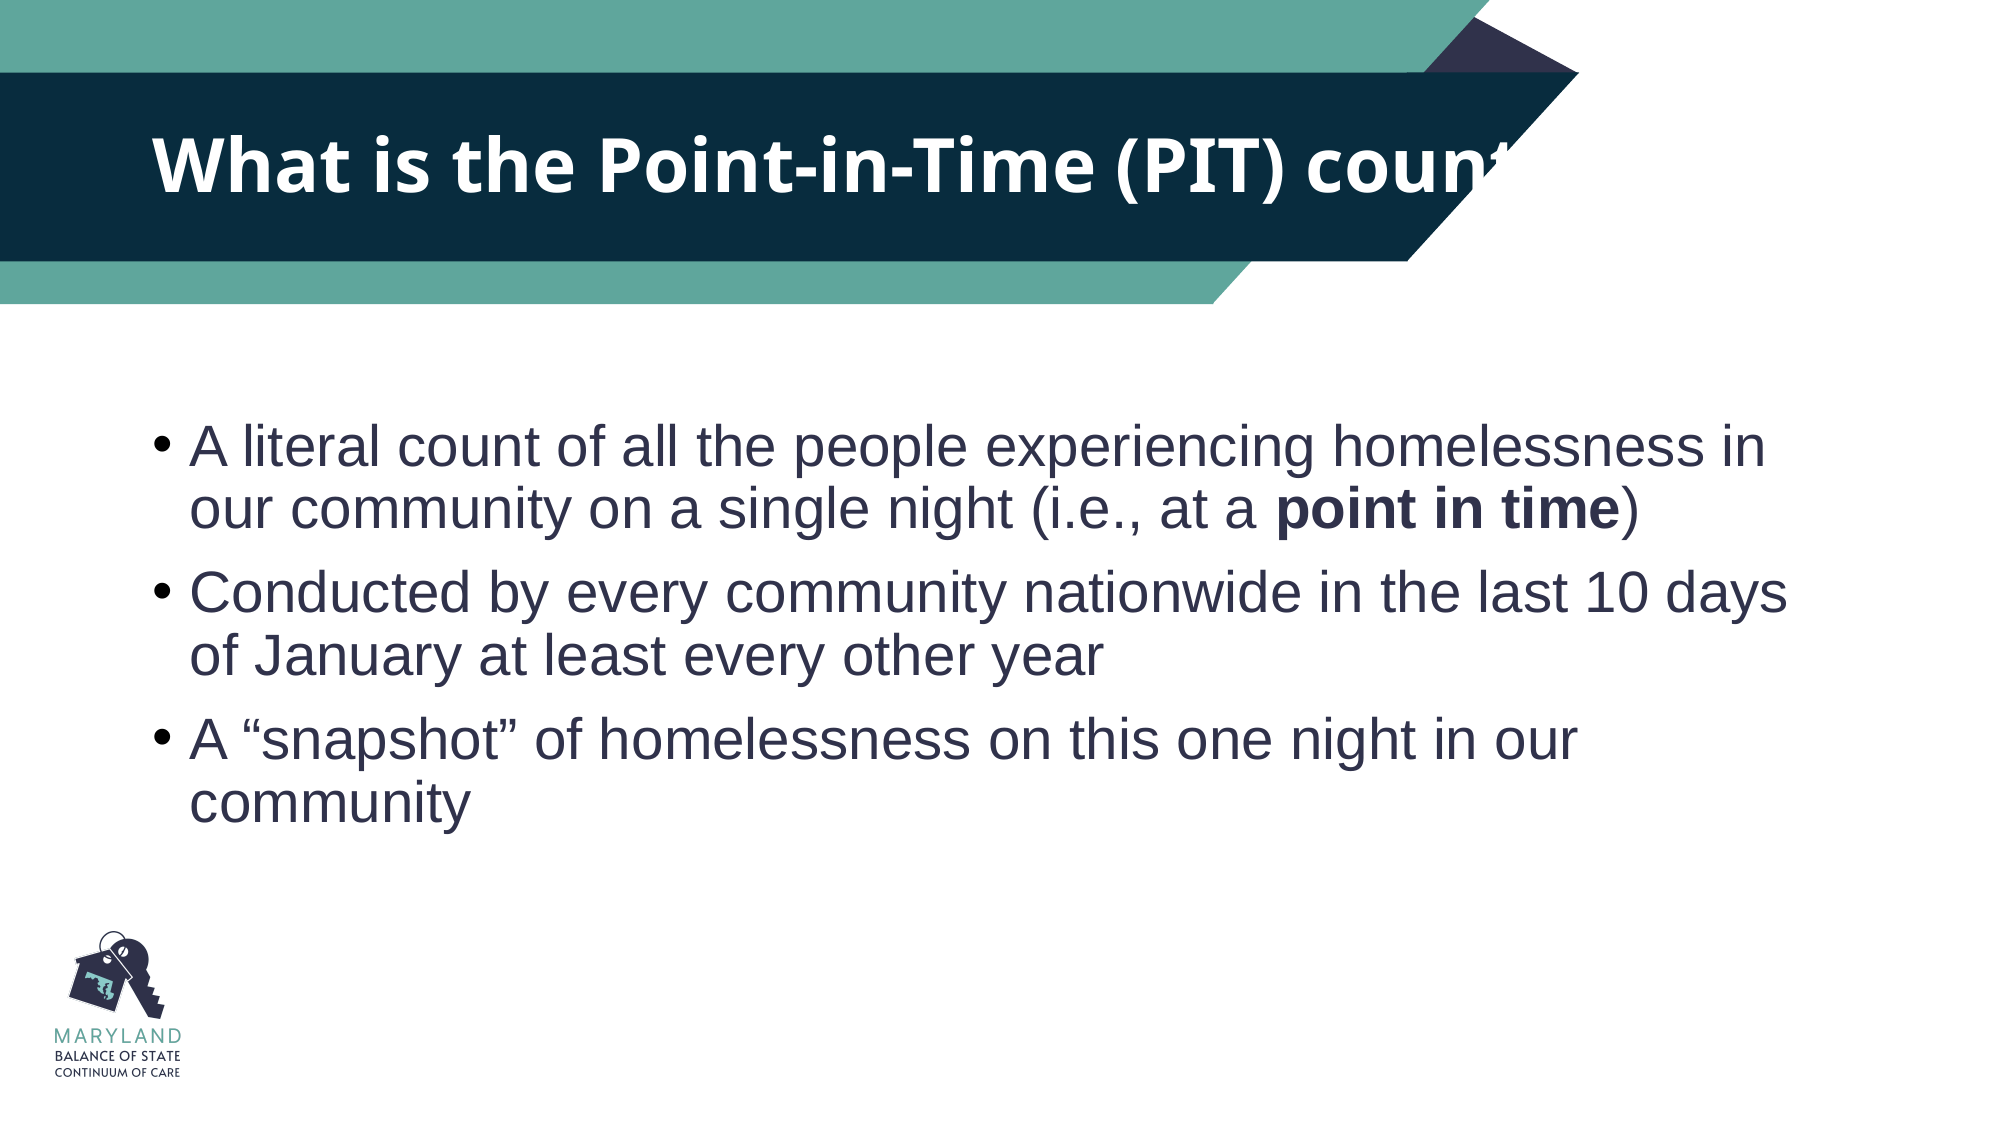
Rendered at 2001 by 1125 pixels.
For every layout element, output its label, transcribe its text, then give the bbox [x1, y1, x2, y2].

title What is the Point-in-Time (PIT) count? [137, 59, 1863, 278]
picture [0, 887, 235, 1123]
text_box A literal count of all the people experiencing homelessness in our community on a single night (i.e., at a point in time) Conducted by every community nationwide in the last 10 days of January at least every other year A “snapshot” of homelessness on this one night in our community [137, 408, 1863, 868]
